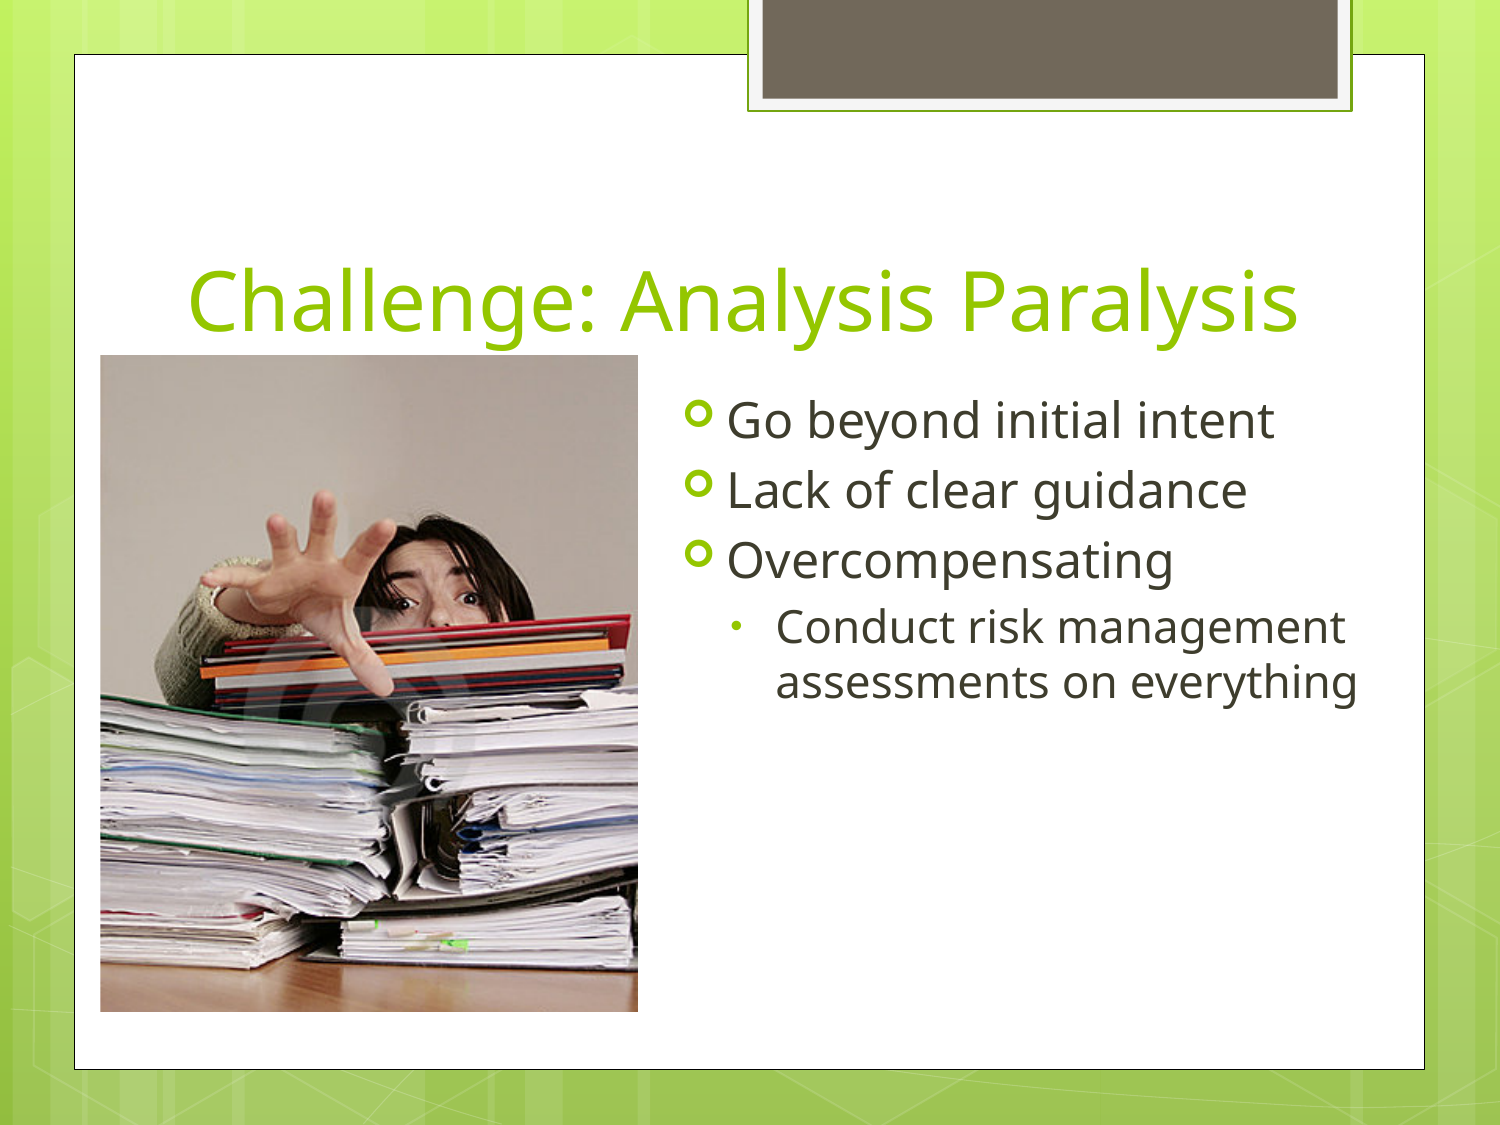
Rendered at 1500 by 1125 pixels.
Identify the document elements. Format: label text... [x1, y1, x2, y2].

picture [100, 355, 639, 1012]
list Go beyond initial intent Lack of clear guidance Overcompensating Conduct risk management assessments on everything [655, 381, 1388, 957]
title Challenge: Analysis Paralysis [171, 168, 1400, 357]
